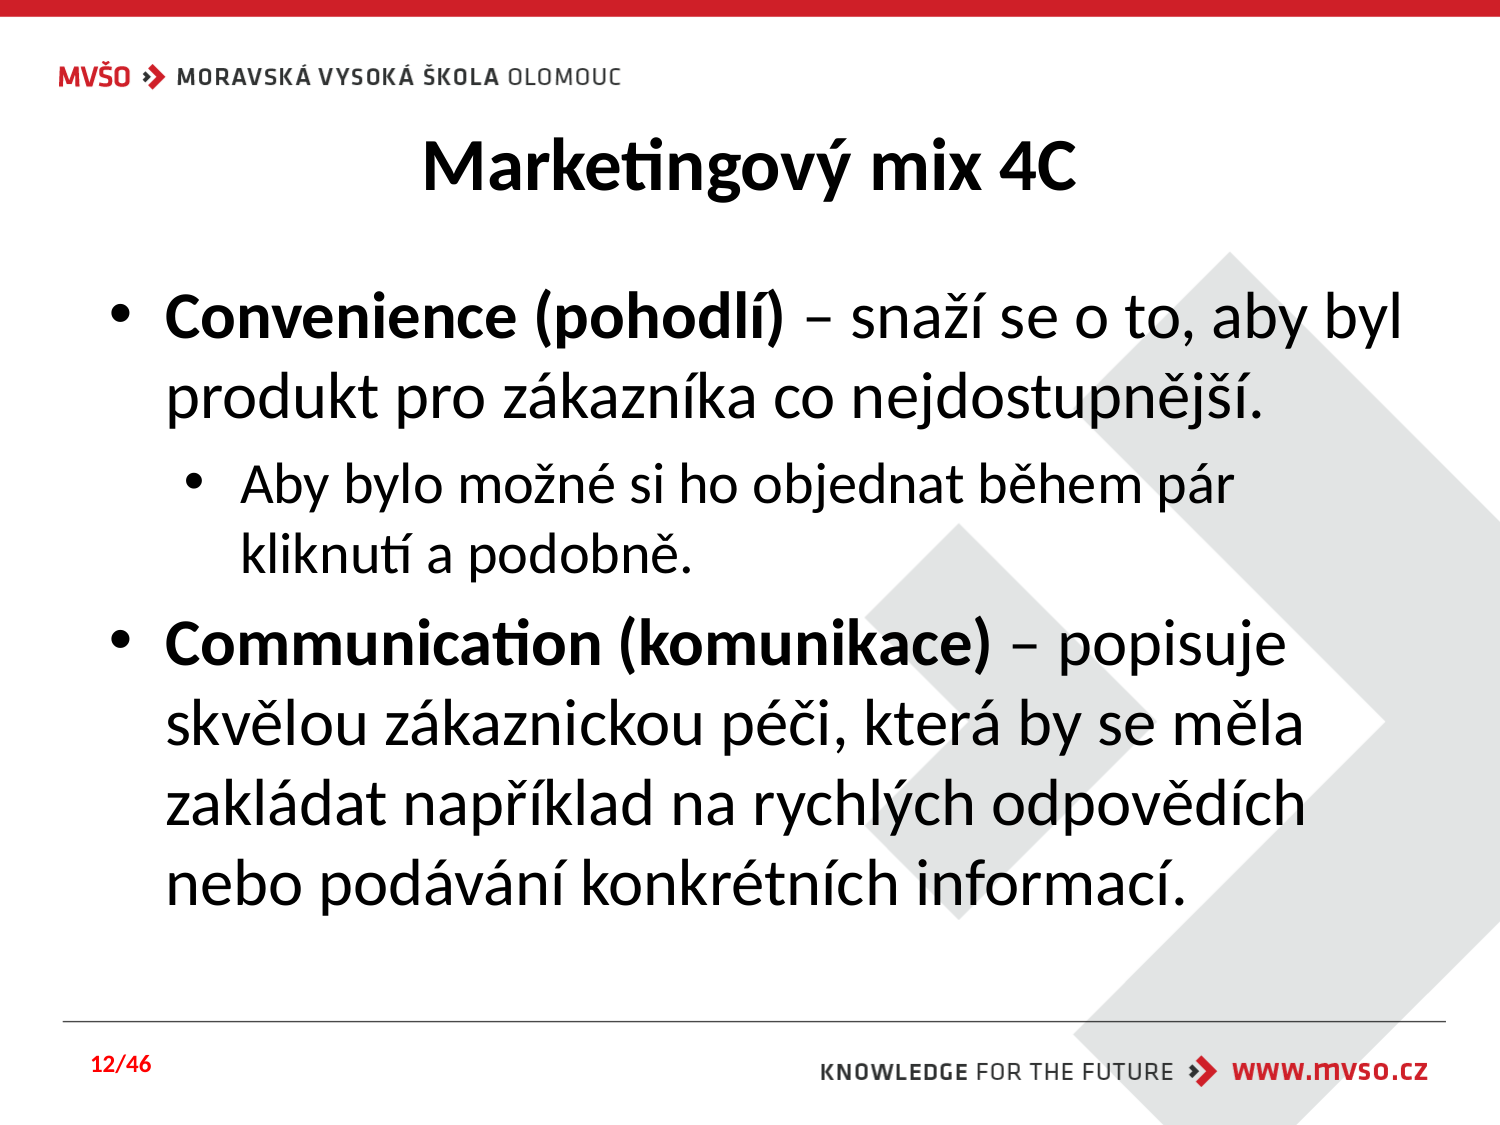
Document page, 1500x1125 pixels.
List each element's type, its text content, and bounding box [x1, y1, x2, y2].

picture [0, 0, 1500, 1125]
text_box 12/46 [74, 1040, 213, 1085]
title Marketingový mix 4C [75, 66, 1425, 255]
list Convenience (pohodlí) – snaží se o to, aby byl produkt pro zákazníka co nejdostupnější. Aby bylo možné si ho objednat během pár kliknutí a podobně. Communication (komunikace) – popisuje skvělou zákaznickou péči, která by se měla zakládat například na rychlých odpovědích nebo podávání konkrétních informací. [75, 264, 1425, 956]
